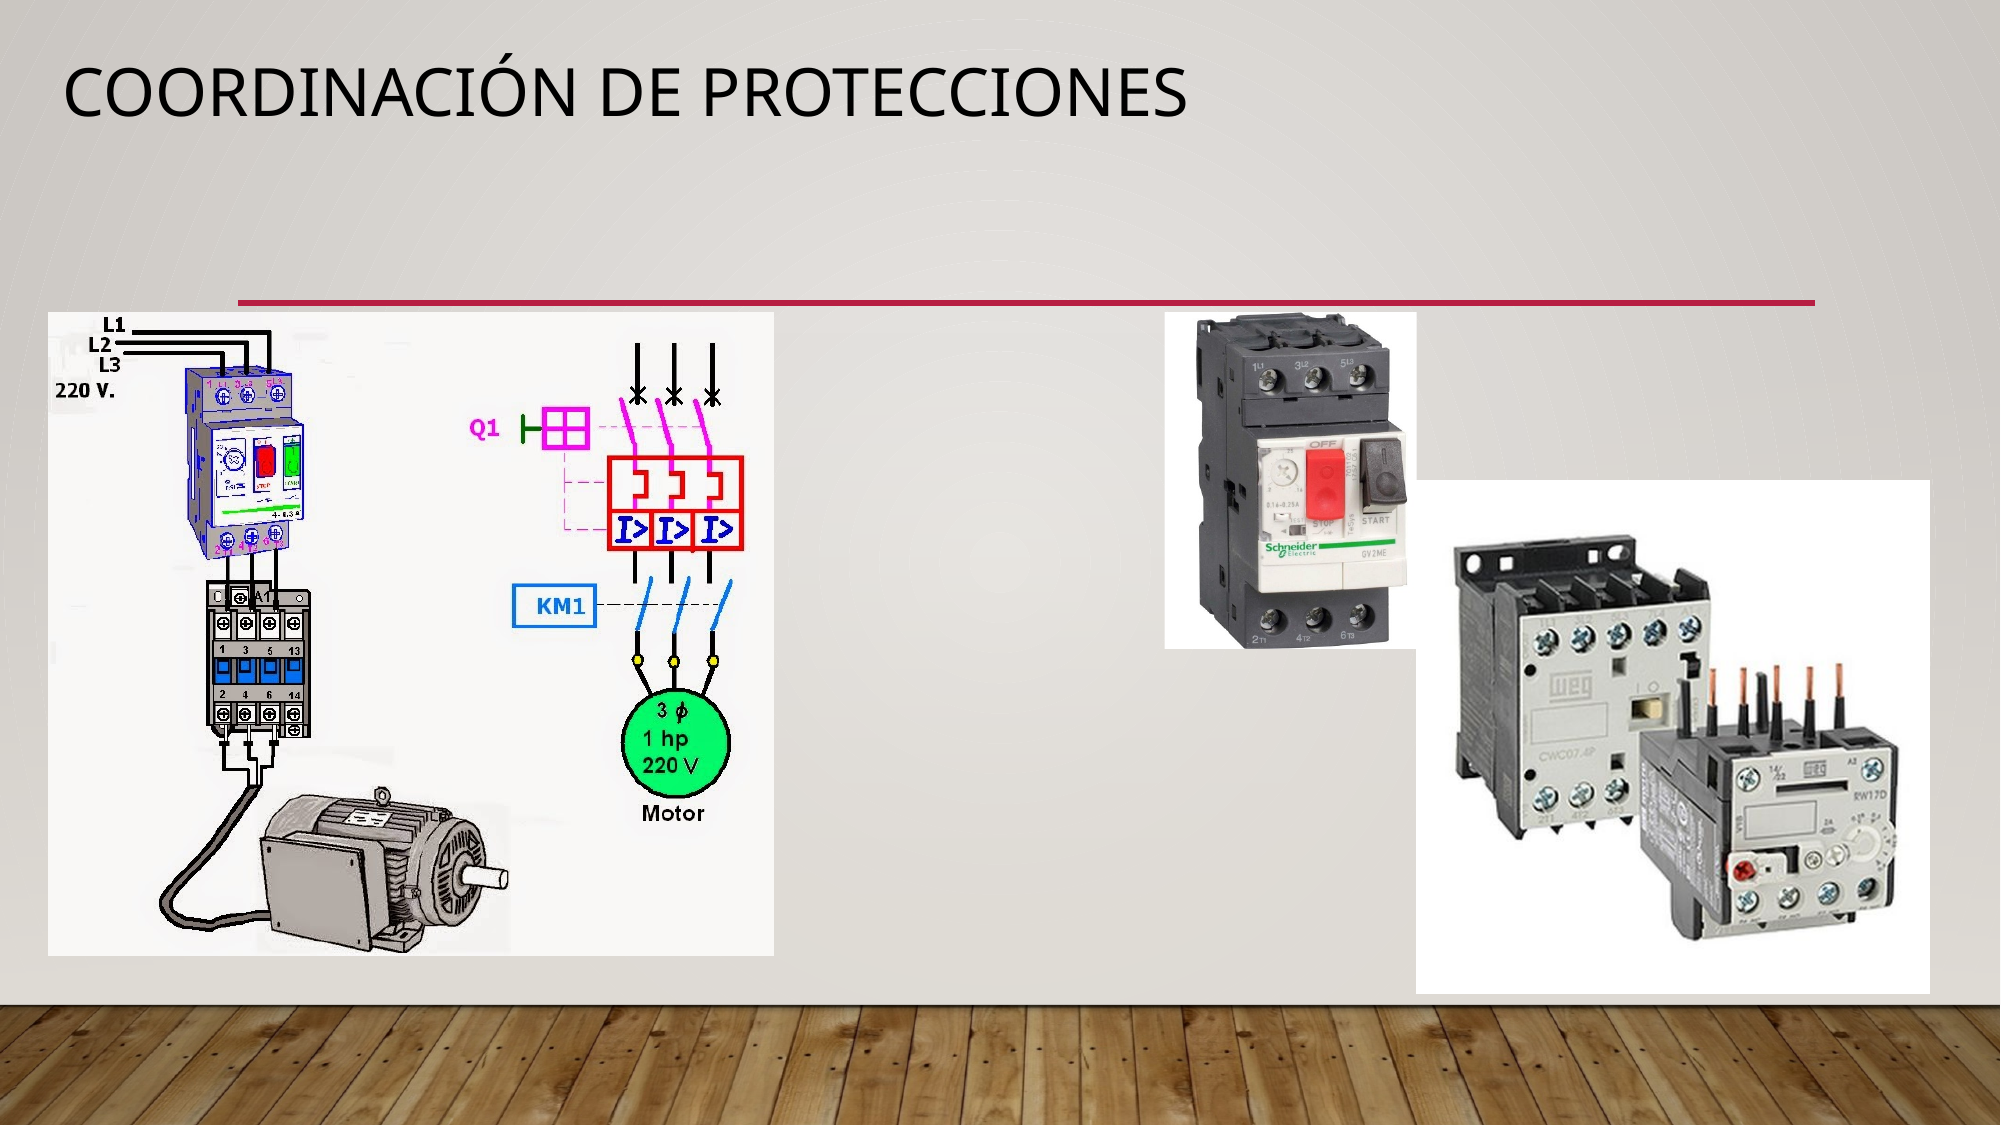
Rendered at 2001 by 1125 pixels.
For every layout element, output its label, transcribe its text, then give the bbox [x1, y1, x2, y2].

picture [1164, 312, 1930, 994]
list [47, 312, 774, 956]
picture [0, 1005, 2000, 1125]
title Coordinación de protecciones [48, 51, 1372, 150]
